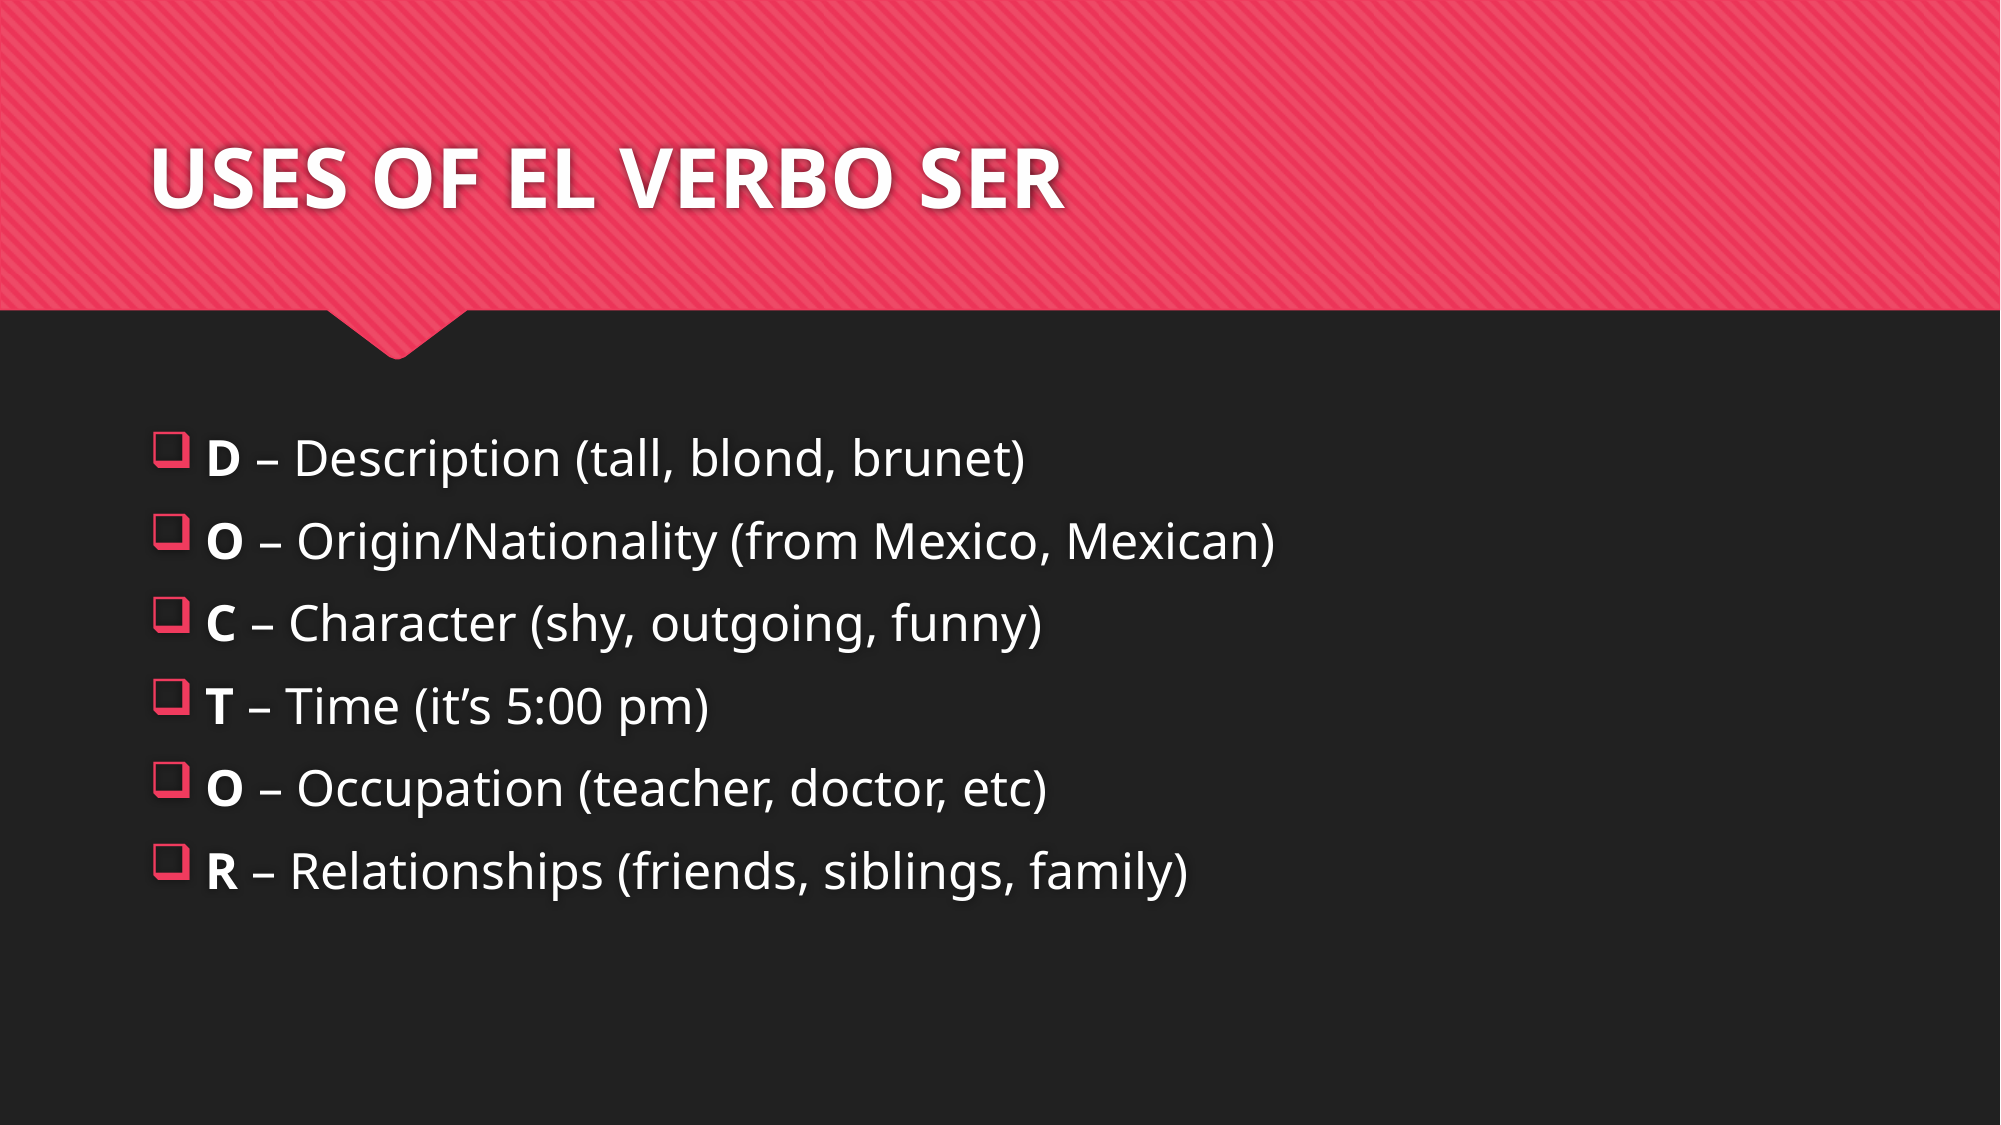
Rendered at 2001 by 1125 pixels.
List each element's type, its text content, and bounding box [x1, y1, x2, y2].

list D – Description (tall, blond, brunet) O – Origin/Nationality (from Mexico, Mexican) C – Character (shy, outgoing, funny) T – Time (it’s 5:00 pm) O – Occupation (teacher, doctor, etc) R – Relationships (friends, siblings, family) [134, 364, 1866, 962]
title USES OF EL VERBO SER [132, 73, 1868, 233]
